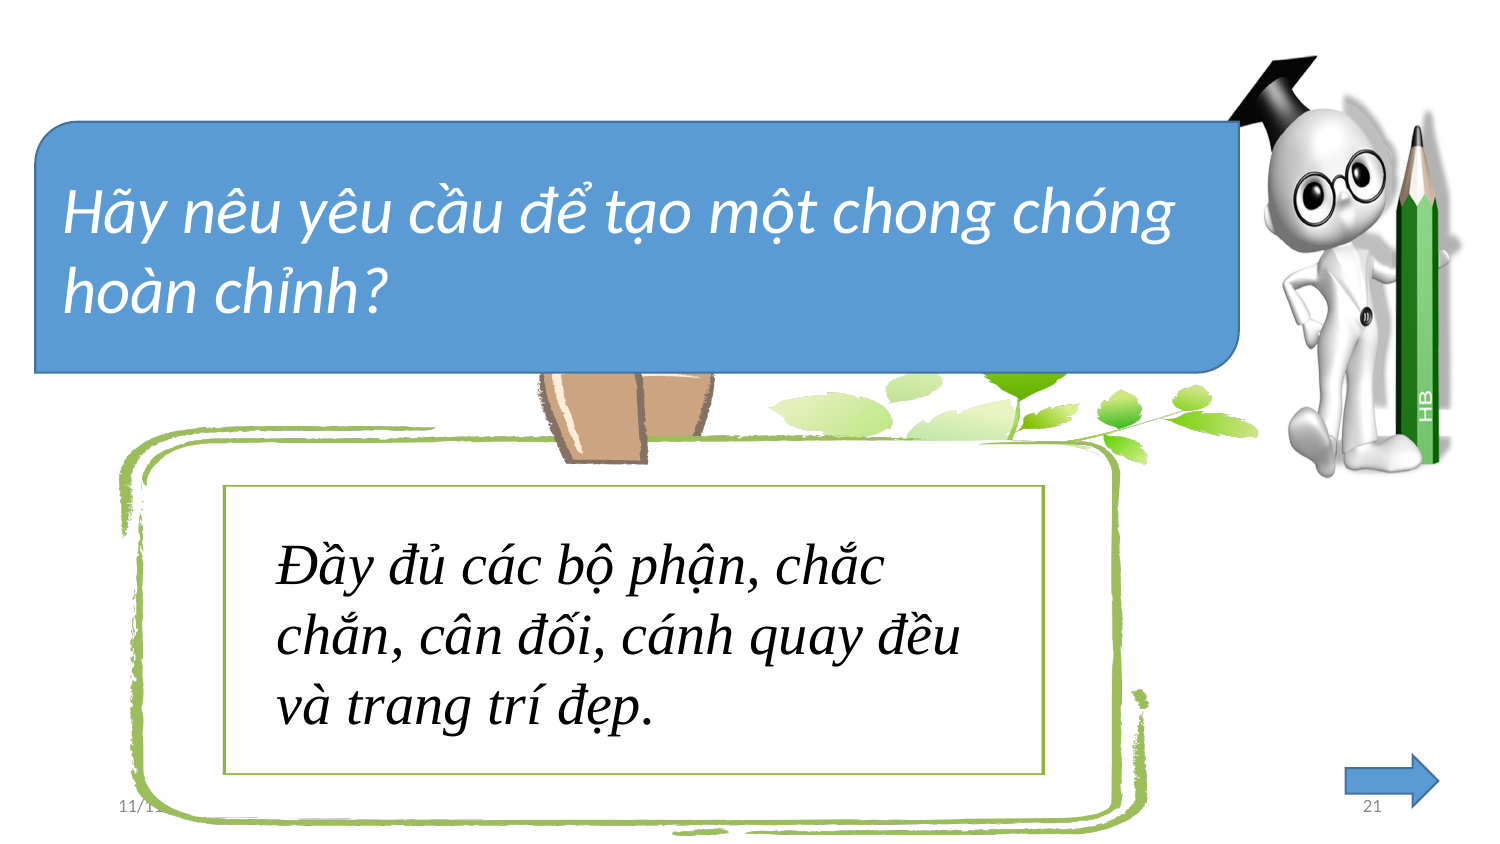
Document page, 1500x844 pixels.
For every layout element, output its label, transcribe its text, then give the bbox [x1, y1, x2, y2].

slide_number 21 [1268, 782, 1397, 827]
picture [36, 44, 1478, 844]
text_box [1344, 752, 1440, 809]
text_box Hãy nêu yêu cầu để tạo một chong chóng hoàn chỉnh? [34, 120, 1215, 374]
